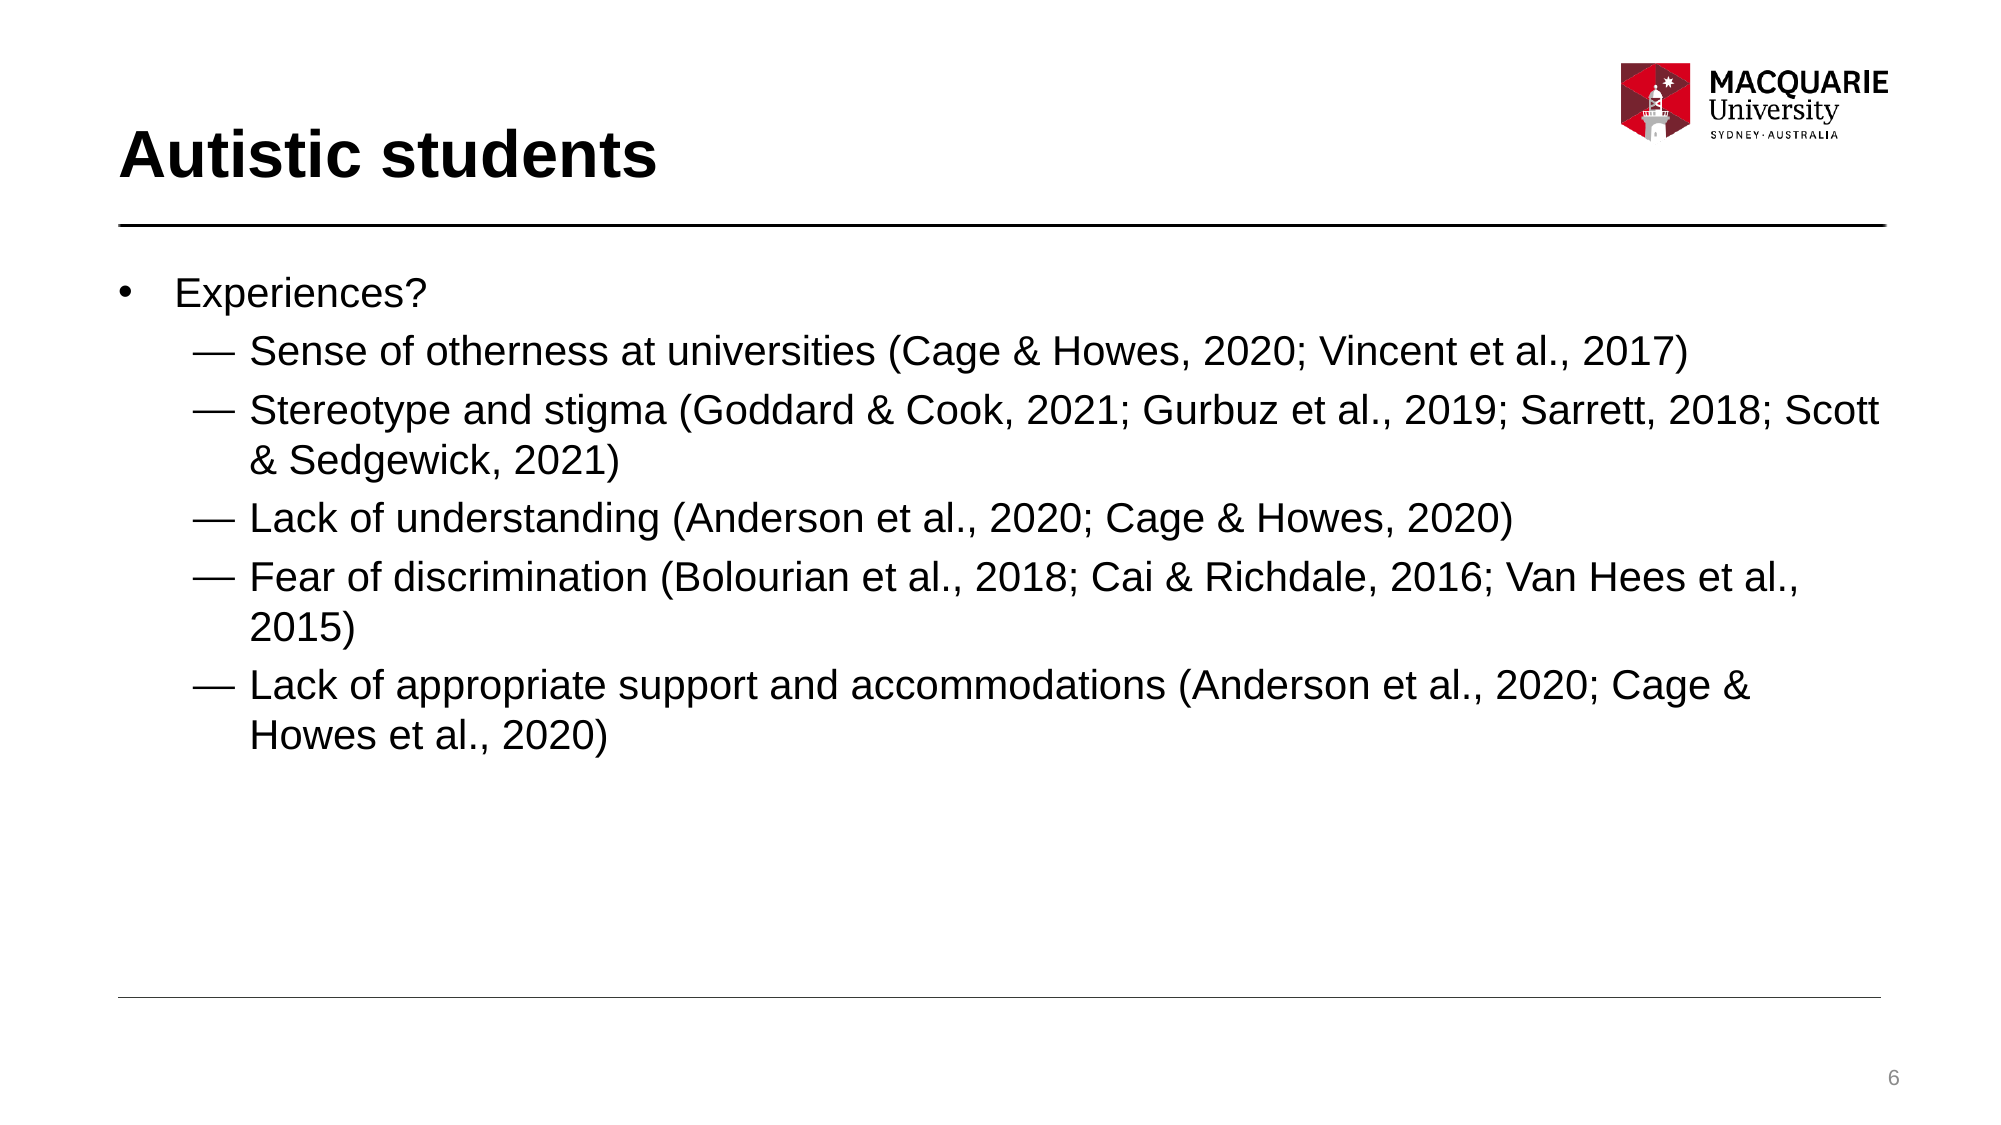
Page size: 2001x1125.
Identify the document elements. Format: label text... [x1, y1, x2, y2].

slide_number 6 [1433, 1046, 1900, 1107]
list Experiences? Sense of otherness at universities (Cage & Howes, 2020; Vincent et al., 2017) Stereotype and stigma (Goddard & Cook, 2021; Gurbuz et al., 2019; Sarrett, 2018; Scott & Sedgewick, 2021) Lack of understanding (Anderson et al., 2020; Cage & Howes, 2020) Fear of discrimination (Bolourian et al., 2018; Cai & Richdale, 2016; Van Hees et al., 2015) Lack of appropriate support and accommodations (Anderson et al., 2020; Cage & Howes et al., 2020) [118, 265, 1886, 976]
title Autistic students [118, 110, 1506, 217]
